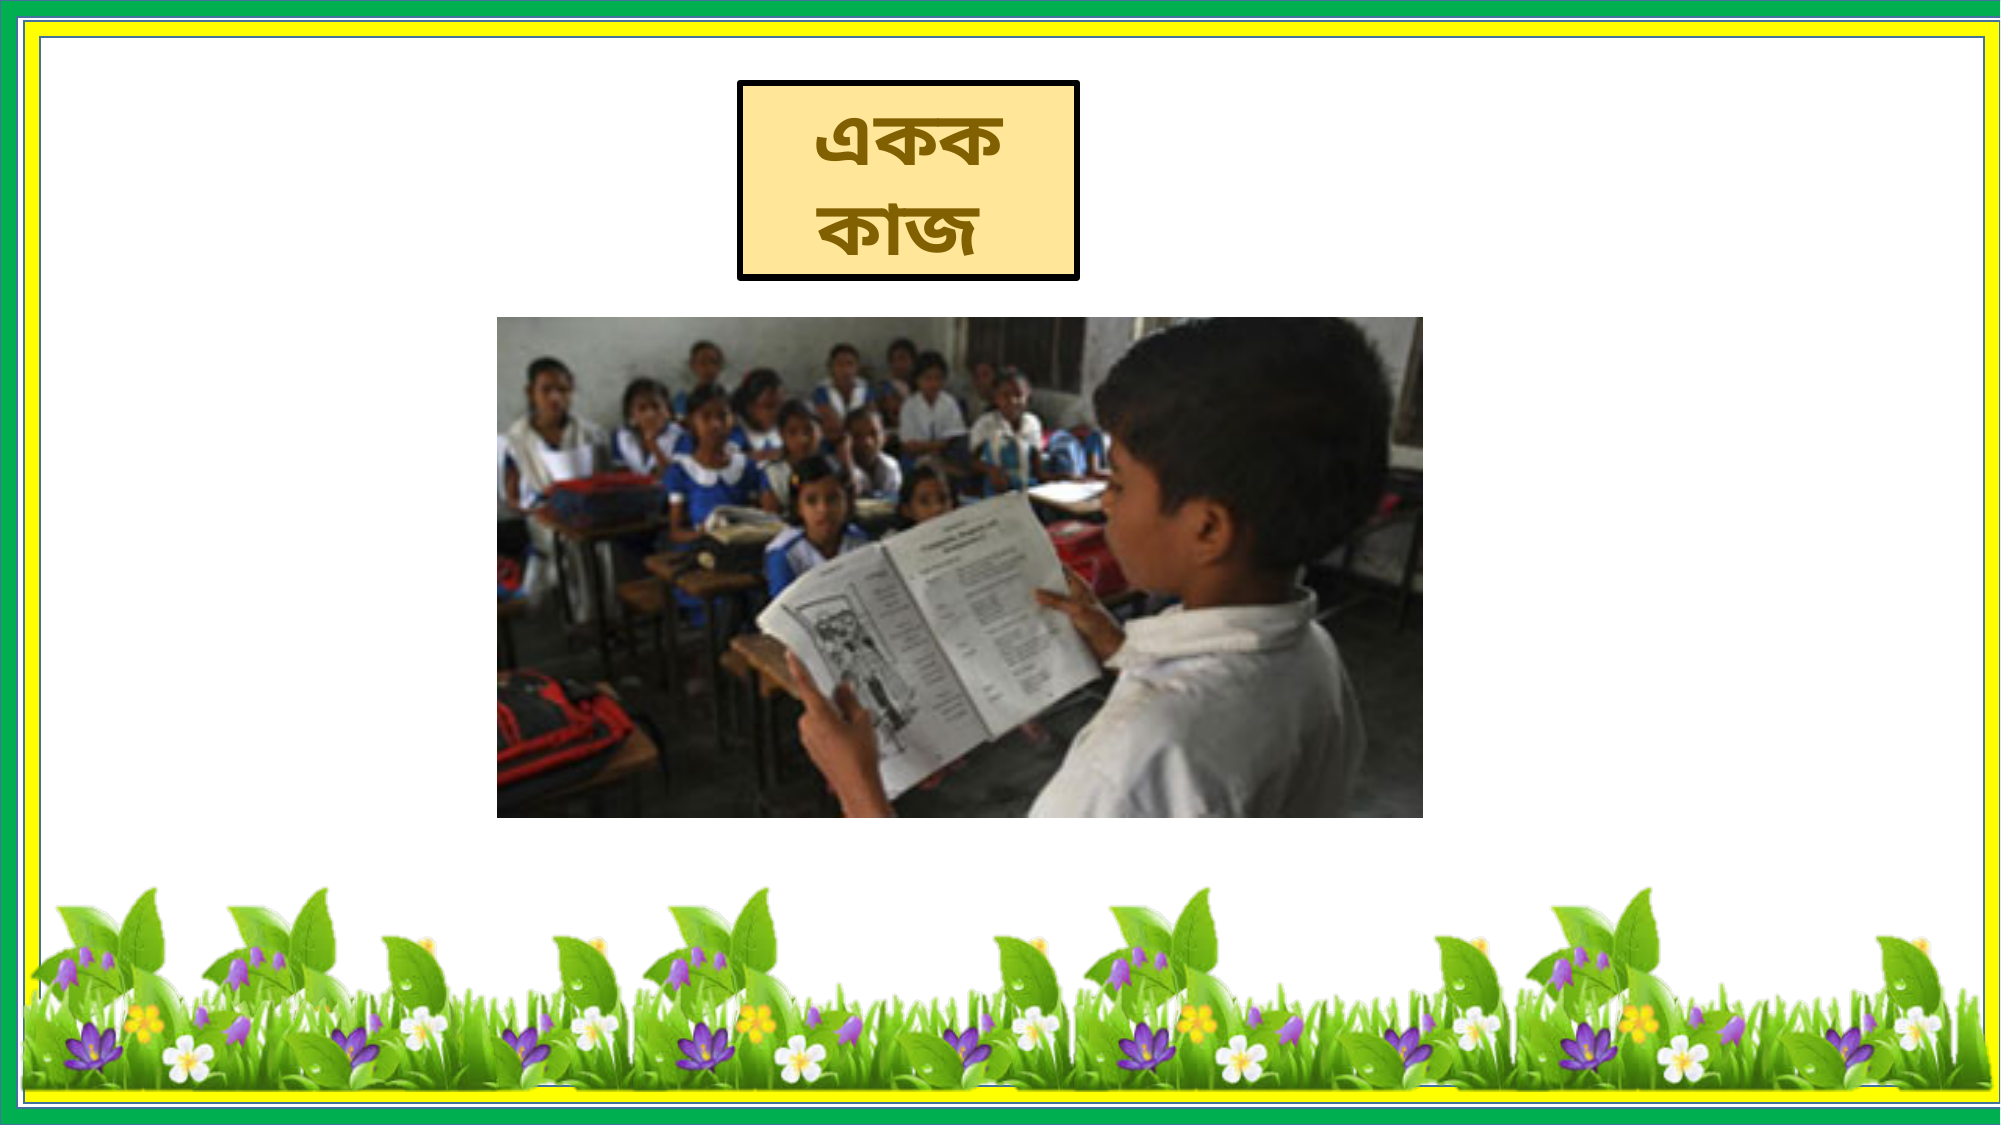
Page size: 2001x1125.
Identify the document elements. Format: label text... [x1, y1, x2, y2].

text_box একক কাজ [739, 82, 1078, 278]
picture [497, 317, 1423, 818]
picture [19, 838, 2000, 1092]
